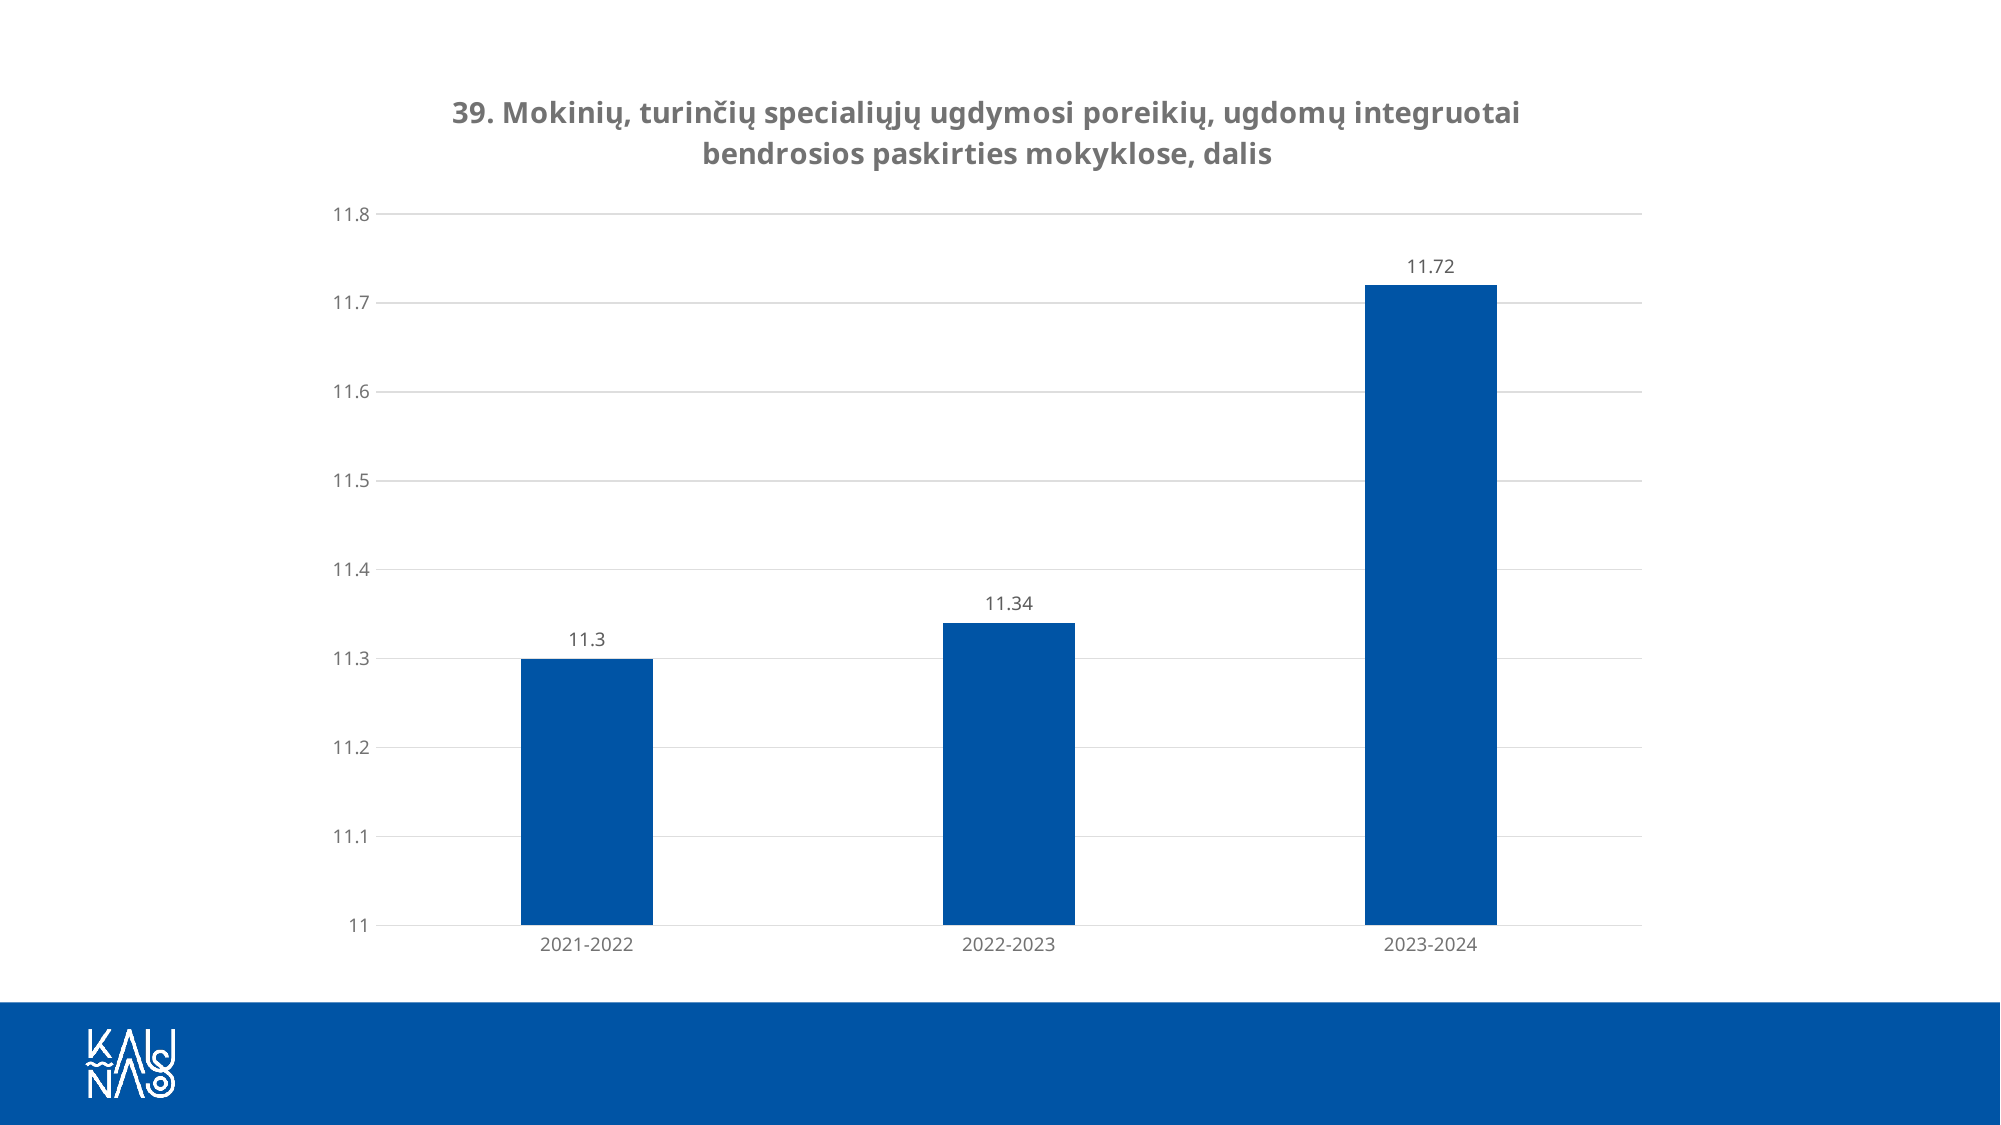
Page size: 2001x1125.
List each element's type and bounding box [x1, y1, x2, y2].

picture [85, 1029, 175, 1098]
chart [305, 57, 1670, 977]
